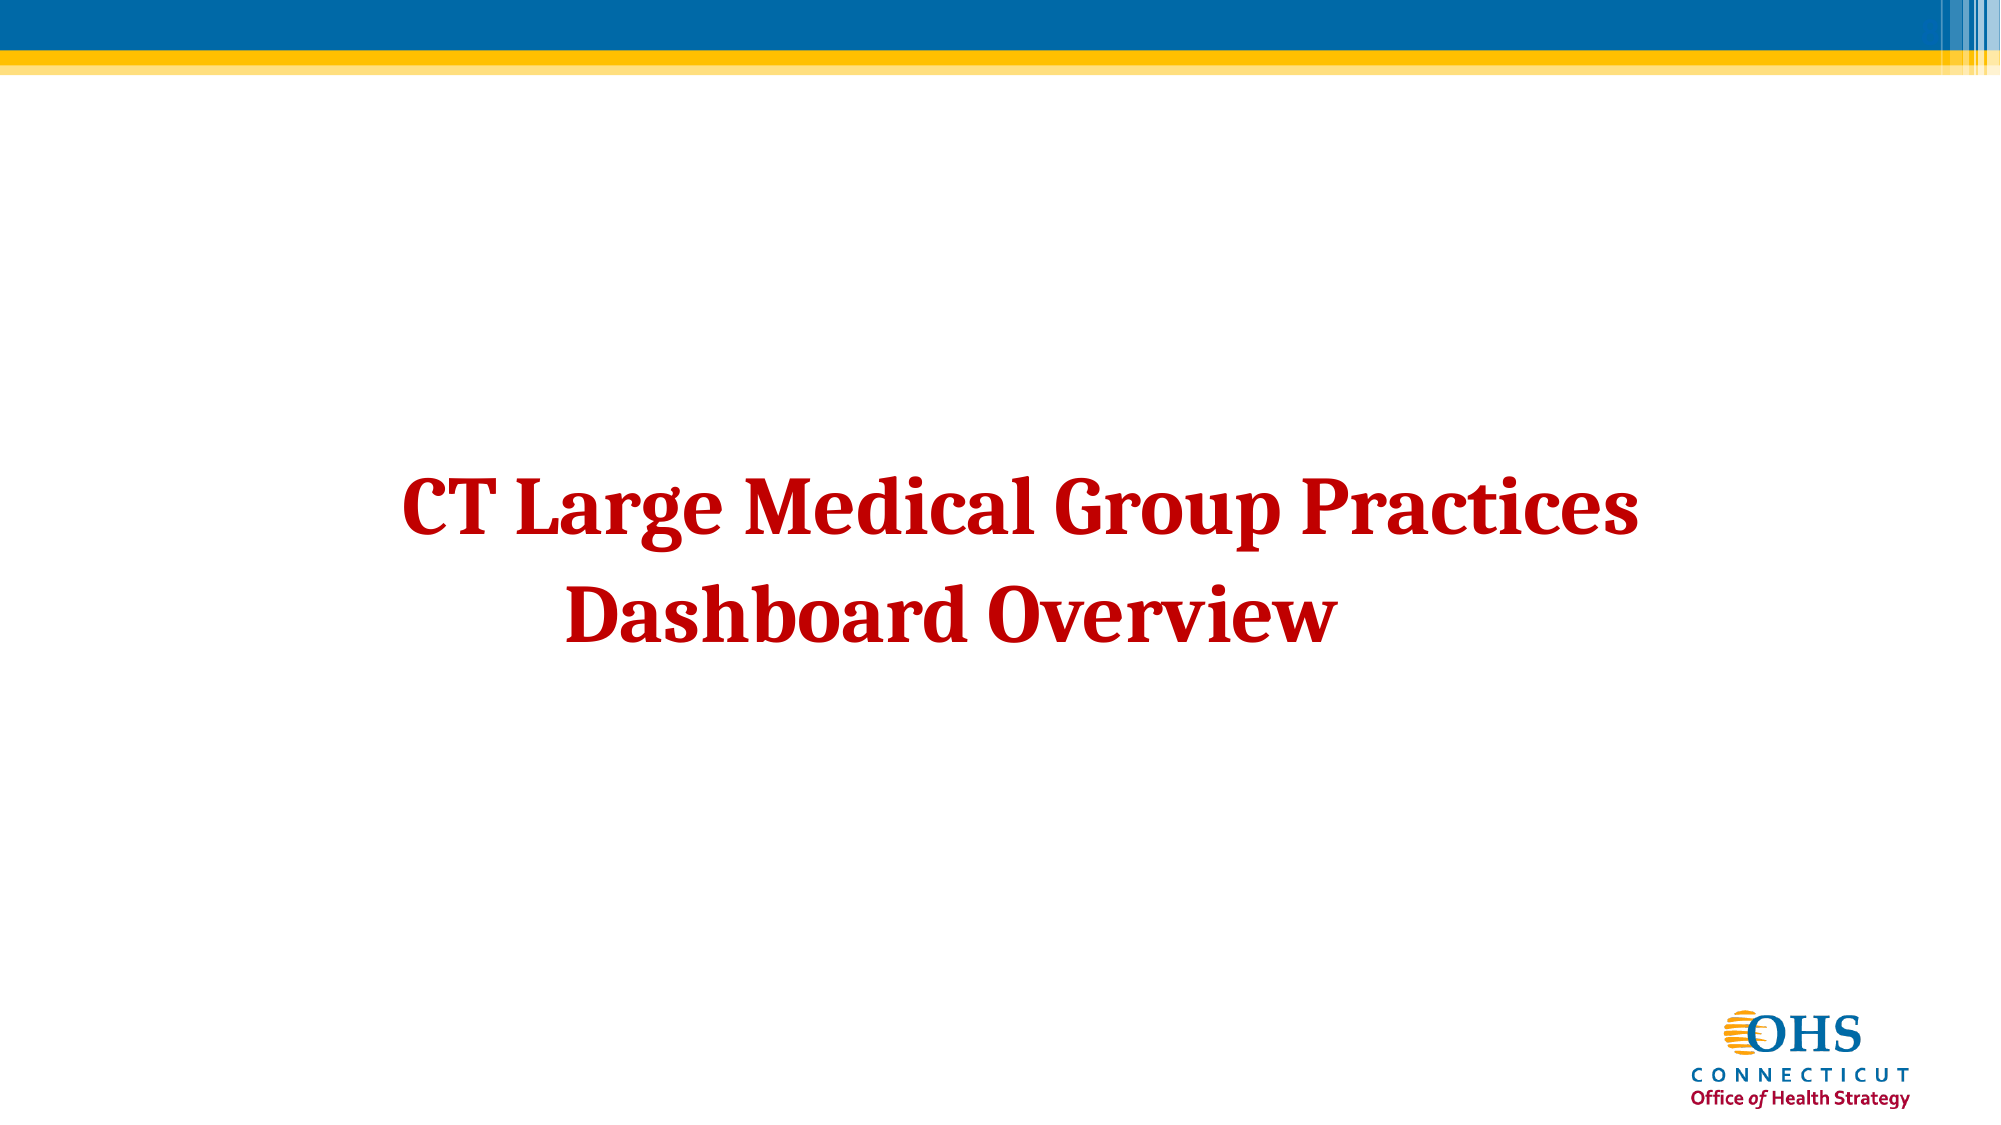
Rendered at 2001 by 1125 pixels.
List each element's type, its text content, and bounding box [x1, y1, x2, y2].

slide_number 8 [1788, 0, 1955, 61]
picture [1691, 1010, 1910, 1109]
title CT Large Medical Group Practices Dashboard Overview [99, 155, 1900, 1004]
